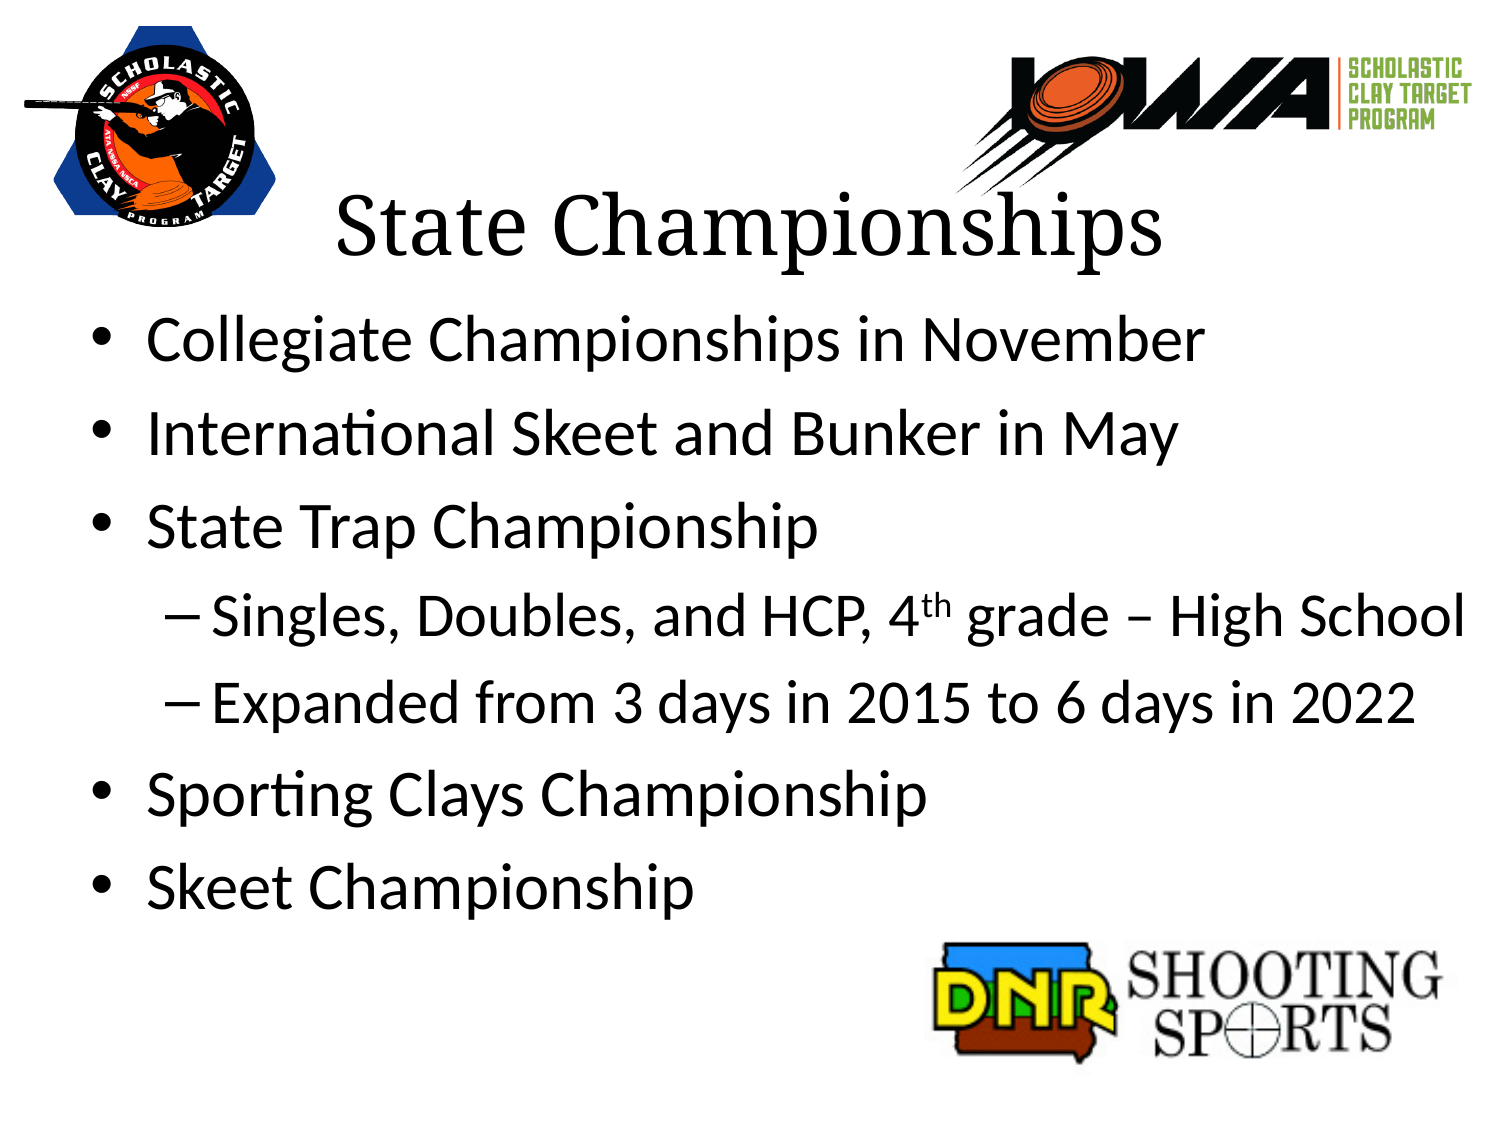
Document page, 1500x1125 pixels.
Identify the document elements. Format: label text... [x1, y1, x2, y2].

picture [953, 51, 1472, 202]
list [924, 924, 1467, 1088]
text_box Collegiate Championships in November International Skeet and Bunker in May State Trap Championship Singles, Doubles, and HCP, 4th grade – High School Expanded from 3 days in 2015 to 6 days in 2022 Sporting Clays Championship Skeet Championship [74, 287, 1500, 960]
picture [24, 26, 276, 227]
text_box State Championships [74, 124, 1425, 287]
